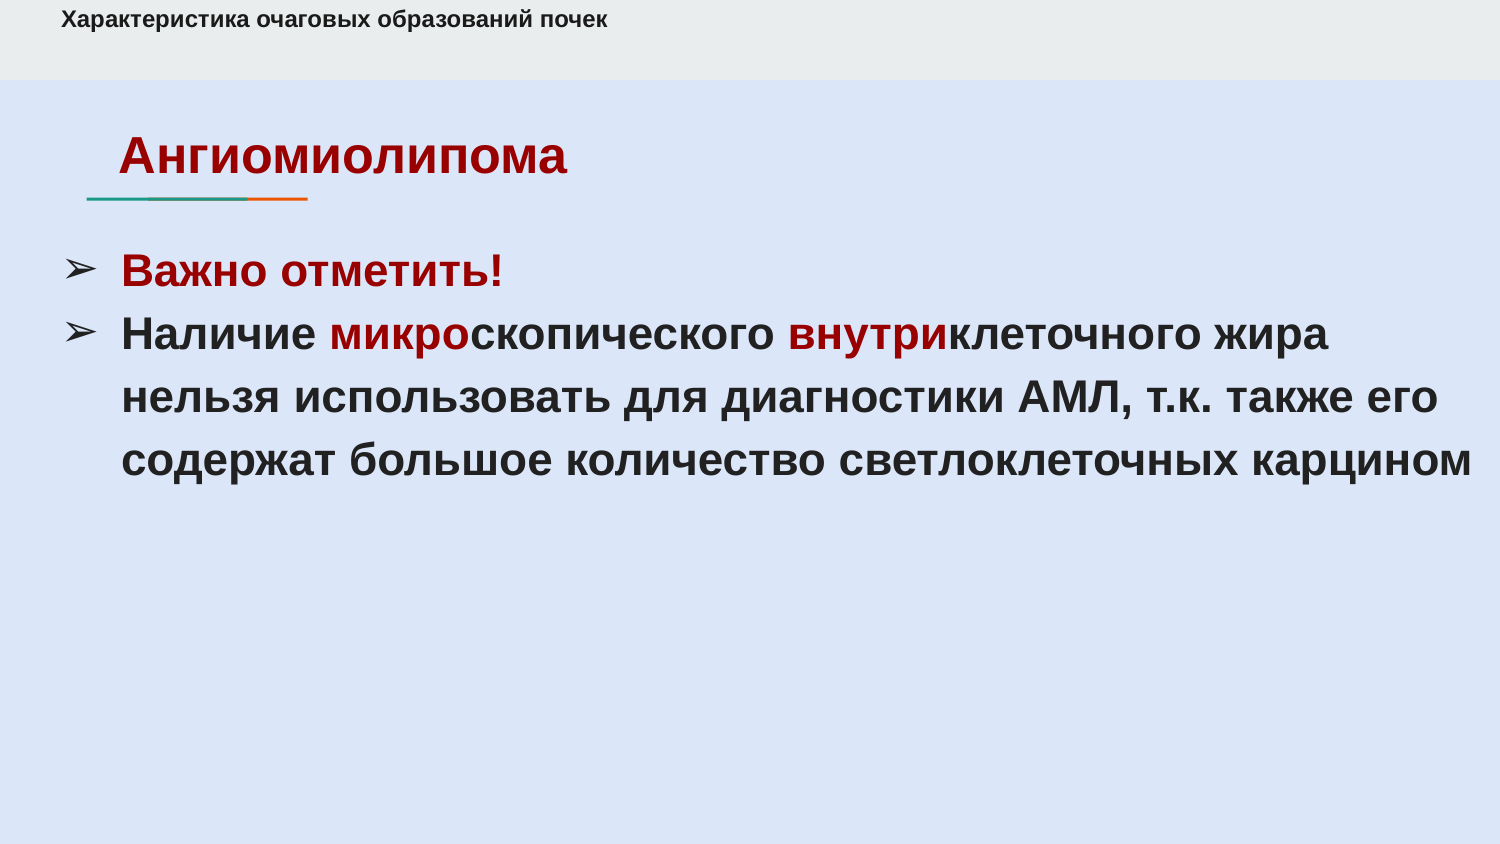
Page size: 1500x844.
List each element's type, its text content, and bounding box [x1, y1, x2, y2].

text_box Ангиомиолипома [103, 97, 1061, 200]
title Характеристика очаговых образований почек [46, 0, 1500, 76]
list Важно отметить! Наличие микроскопического внутриклеточного жира нельзя использовать для диагностики АМЛ, т.к. также его содержат большое количество светлоклеточных карцином [31, 217, 1491, 589]
